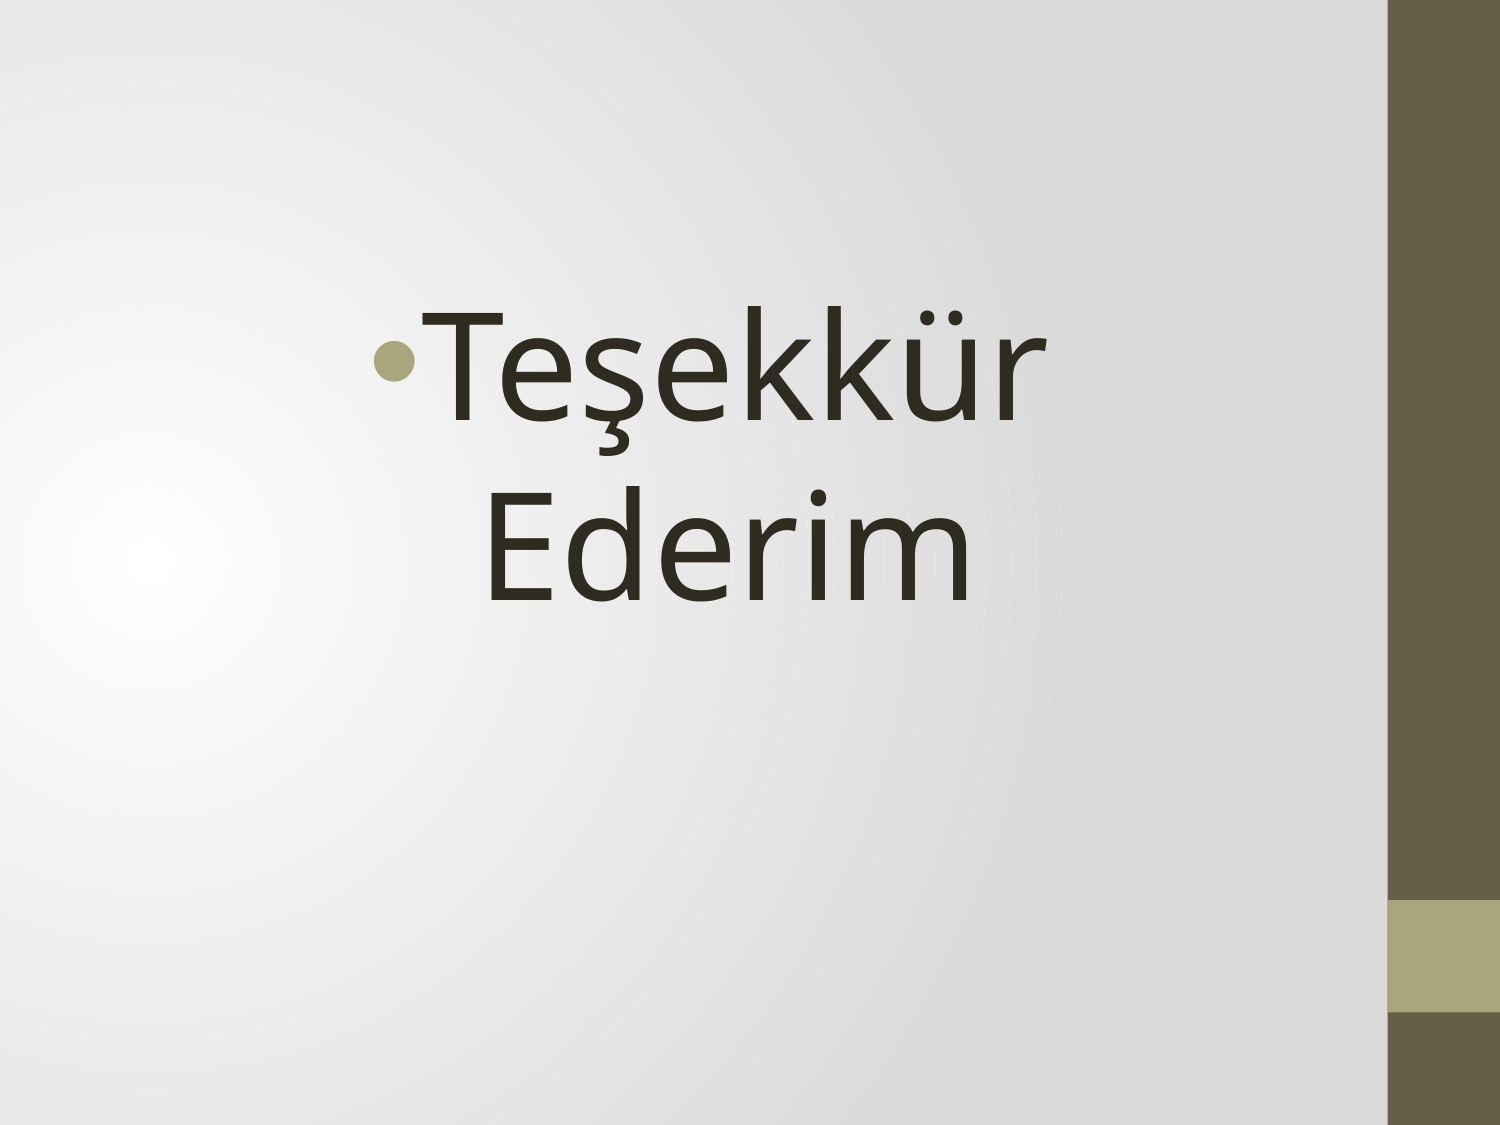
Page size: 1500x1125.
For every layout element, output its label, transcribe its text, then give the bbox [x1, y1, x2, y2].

list Teşekkür Ederim [75, 262, 1325, 1050]
